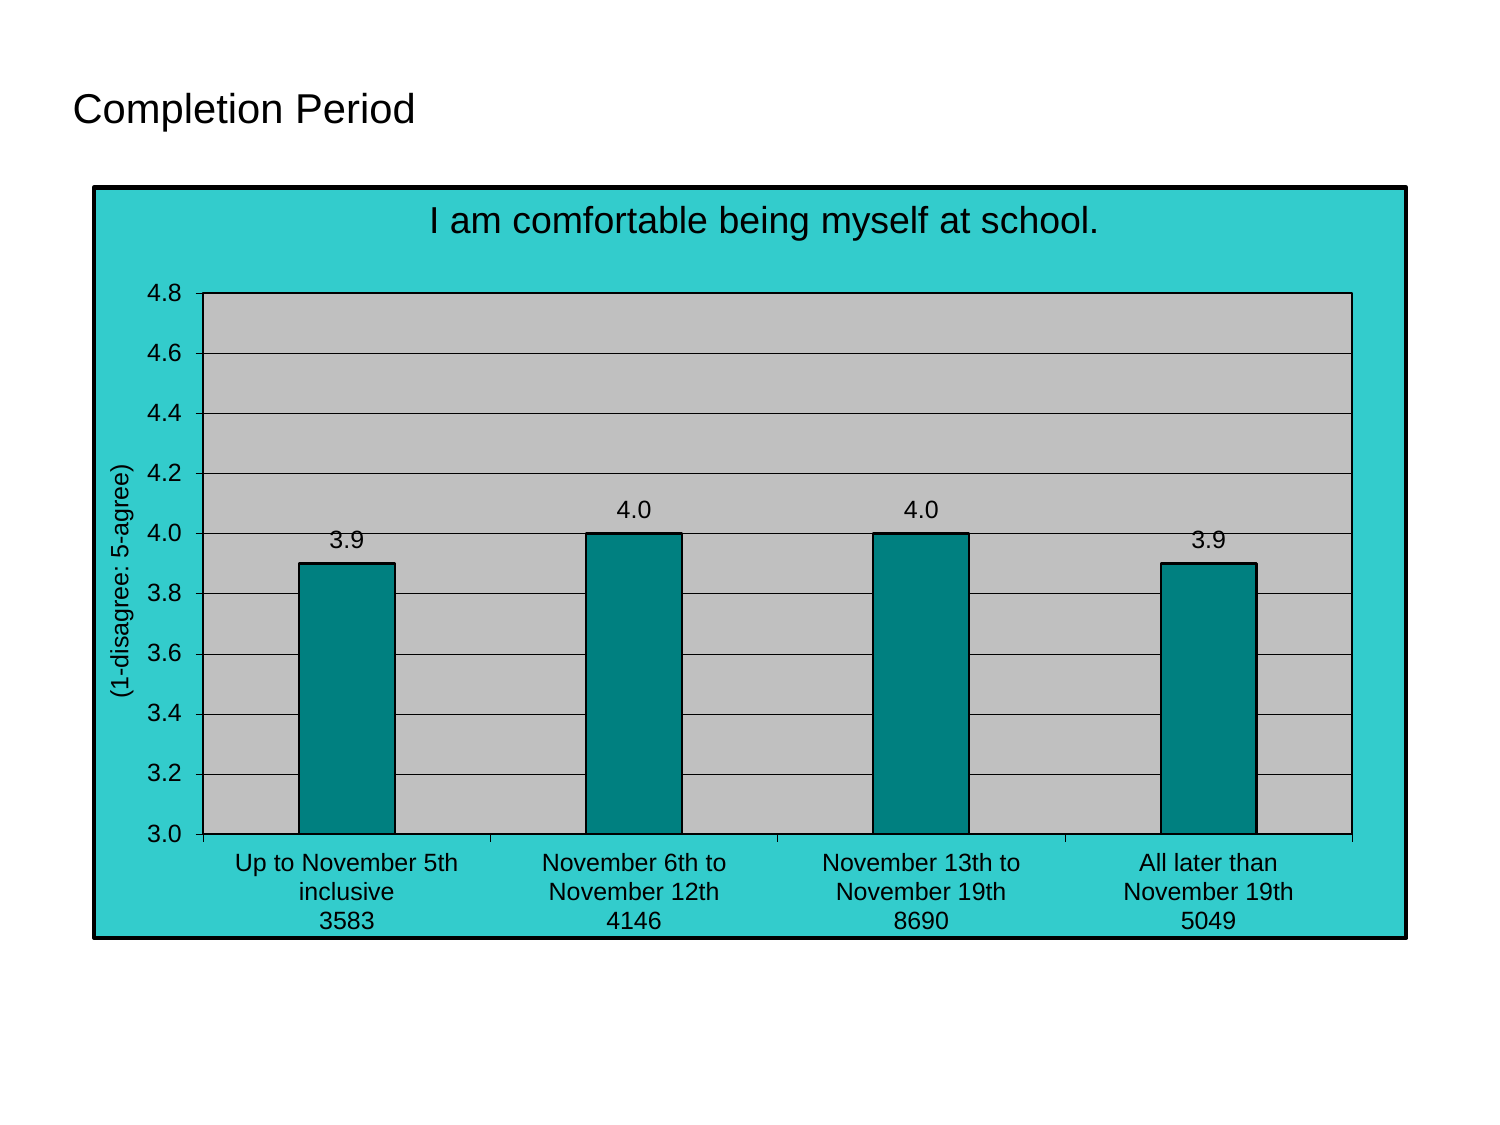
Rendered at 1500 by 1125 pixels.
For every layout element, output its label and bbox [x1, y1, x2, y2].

picture [91, 185, 1409, 940]
